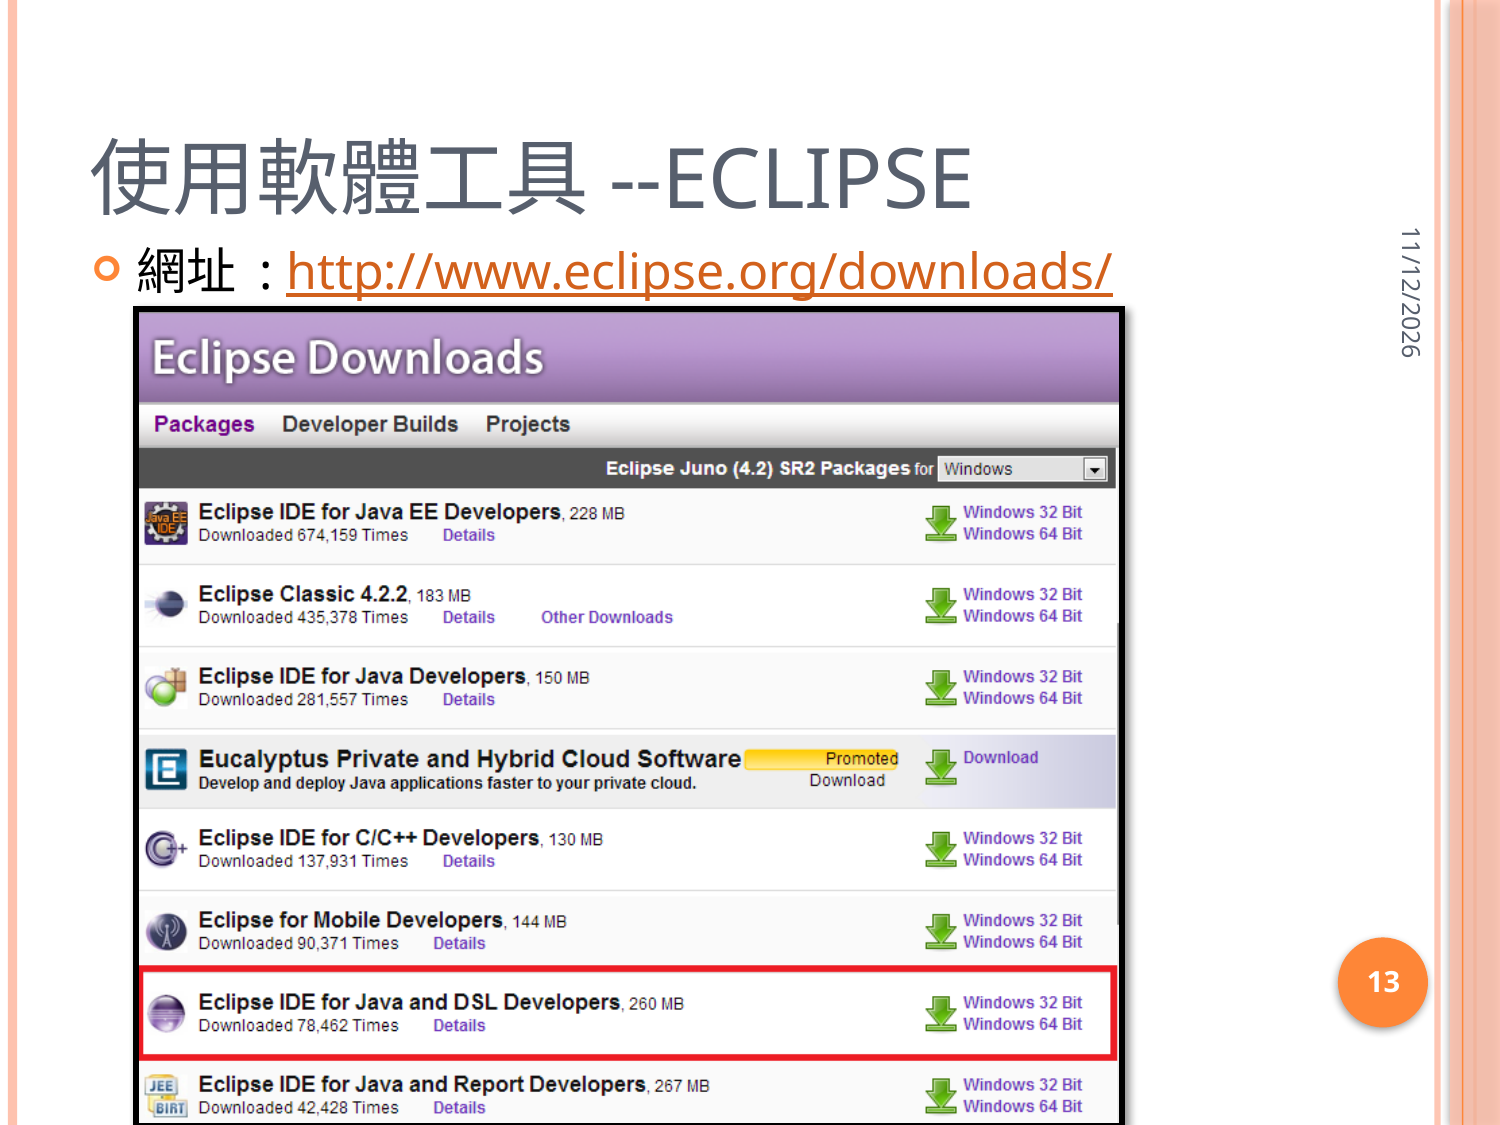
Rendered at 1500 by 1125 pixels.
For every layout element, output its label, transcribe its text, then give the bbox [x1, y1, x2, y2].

slide_number 13 [1333, 940, 1434, 1027]
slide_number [1378, 43, 1442, 374]
list 網址 : http://www.eclipse.org/downloads/ [76, 231, 1302, 1032]
picture [138, 311, 1120, 1124]
title 使用軟體工具--Eclipse [75, 45, 1300, 233]
